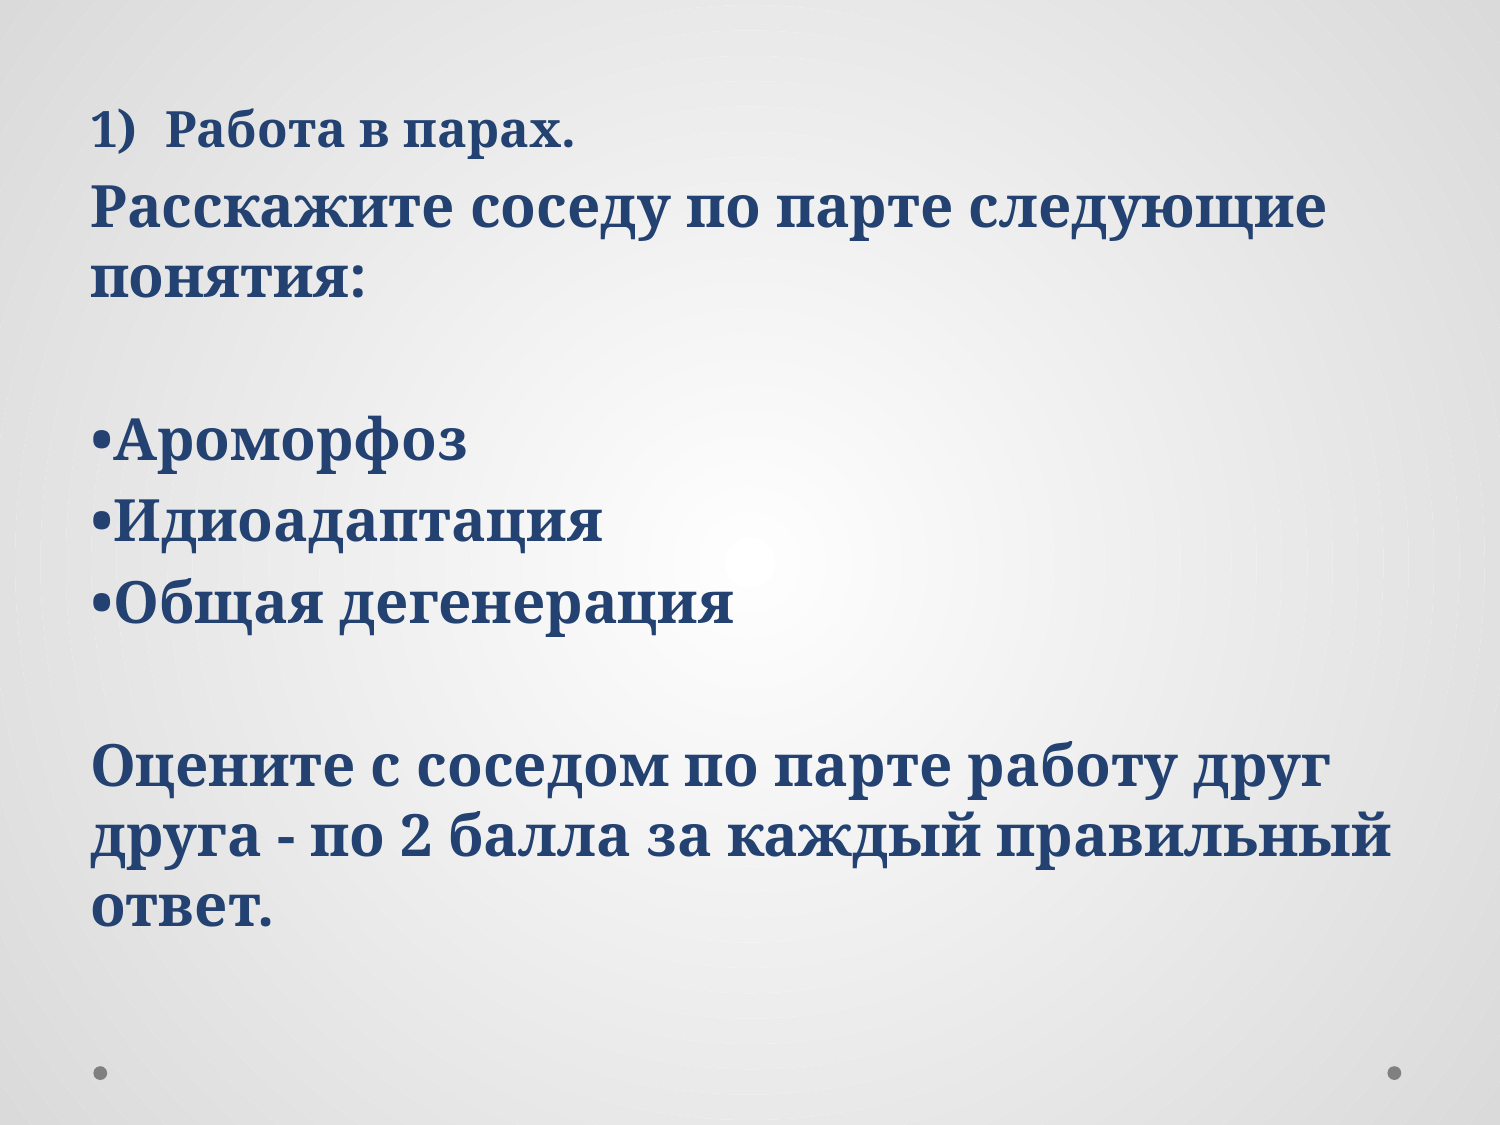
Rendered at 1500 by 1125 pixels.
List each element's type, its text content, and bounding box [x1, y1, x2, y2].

list Работа в парах. Расскажите соседу по парте следующие понятия: •Ароморфоз •Идиоадаптация •Общая дегенерация Оцените с соседом по парте работу друг друга - по 2 балла за каждый правильный ответ. [75, 90, 1425, 1005]
